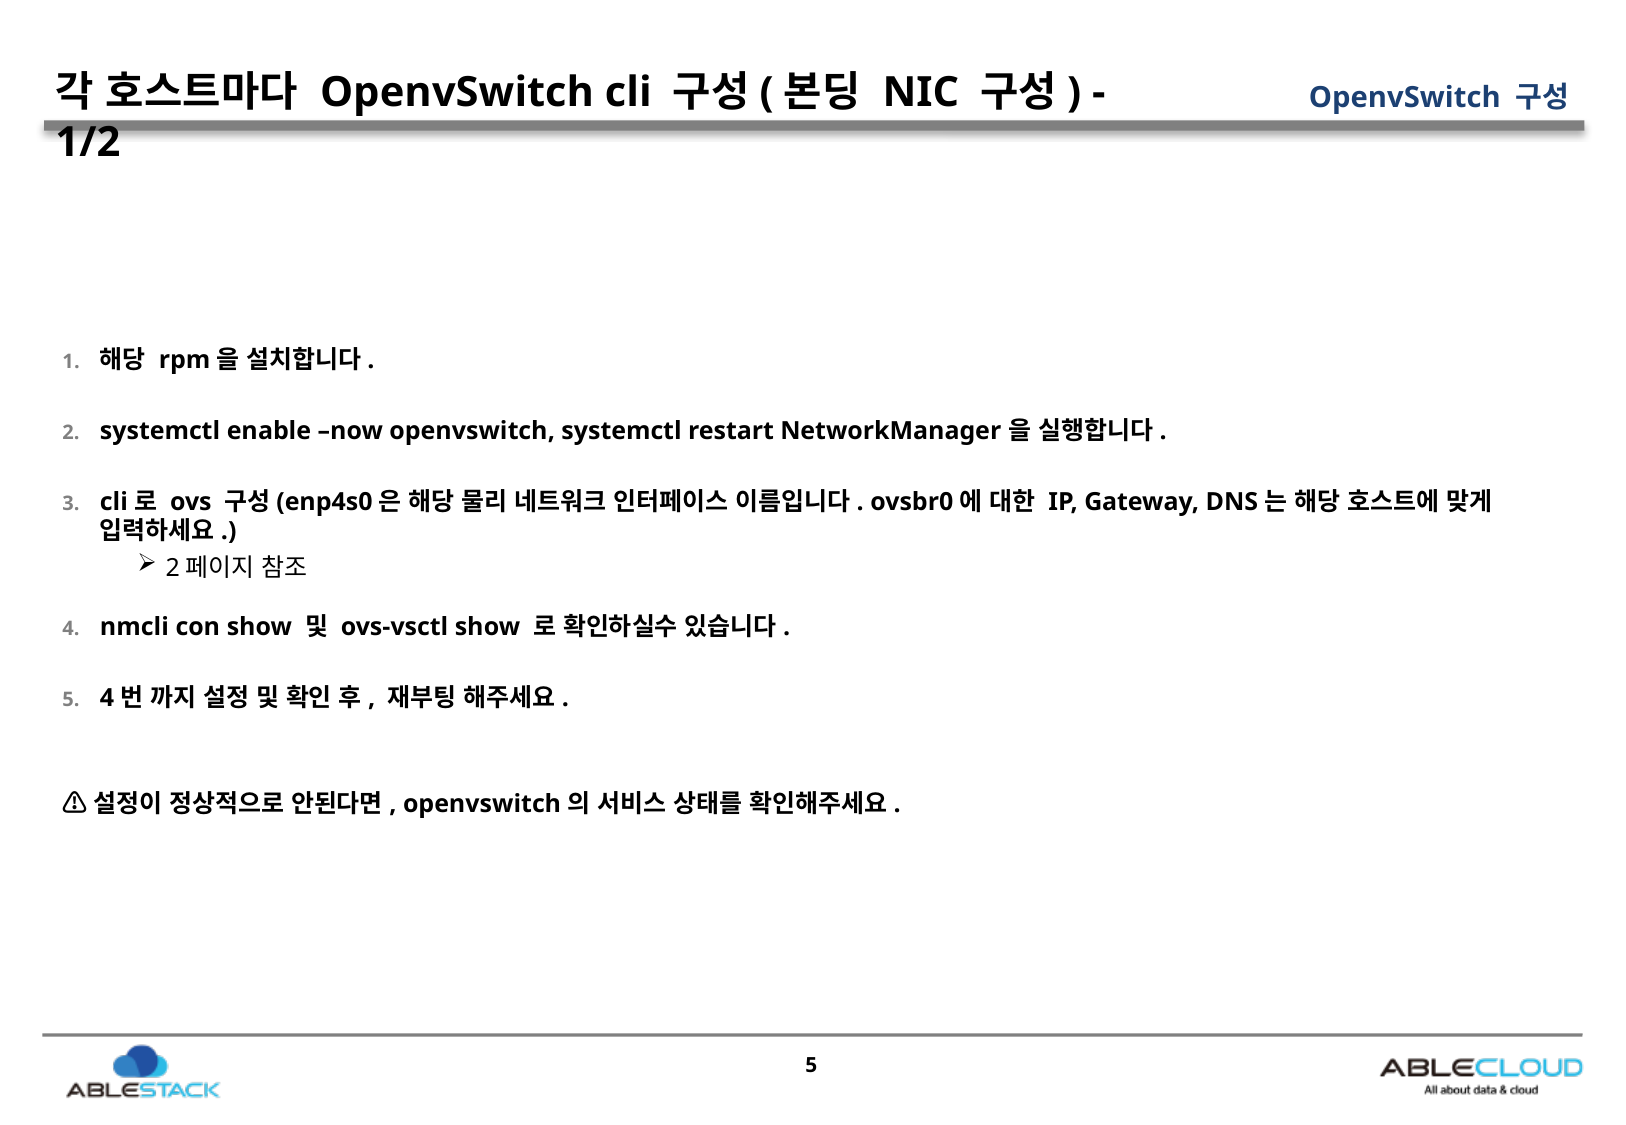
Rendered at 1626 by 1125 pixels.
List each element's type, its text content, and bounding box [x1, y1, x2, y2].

text_box 해당 rpm을 설치합니다. systemctl enable –now openvswitch, systemctl restart NetworkManager을 실행합니다. cli로 ovs 구성(enp4s0은 해당 물리 네트워크 인터페이스 이름입니다. ovsbr0에 대한 IP, Gateway, DNS는 해당 호스트에 맞게 입력하세요.) 2페이지 참조 nmcli con show 및 ovs-vsctl show 로 확인하실수 있습니다. 4번 까지 설정 및 확인 후, 재부팅 해주세요. ⚠︎설정이 정상적으로 안된다면, openvswitch의 서비스 상태를 확인해주세요. [47, 140, 1580, 1022]
picture [65, 1040, 222, 1106]
picture [1378, 1050, 1585, 1103]
title 각 호스트마다 OpenvSwitch cli 구성(본딩 NIC 구성) - 1/2 [40, 57, 1179, 138]
list OpenvSwitch 구성 [1100, 64, 1585, 126]
